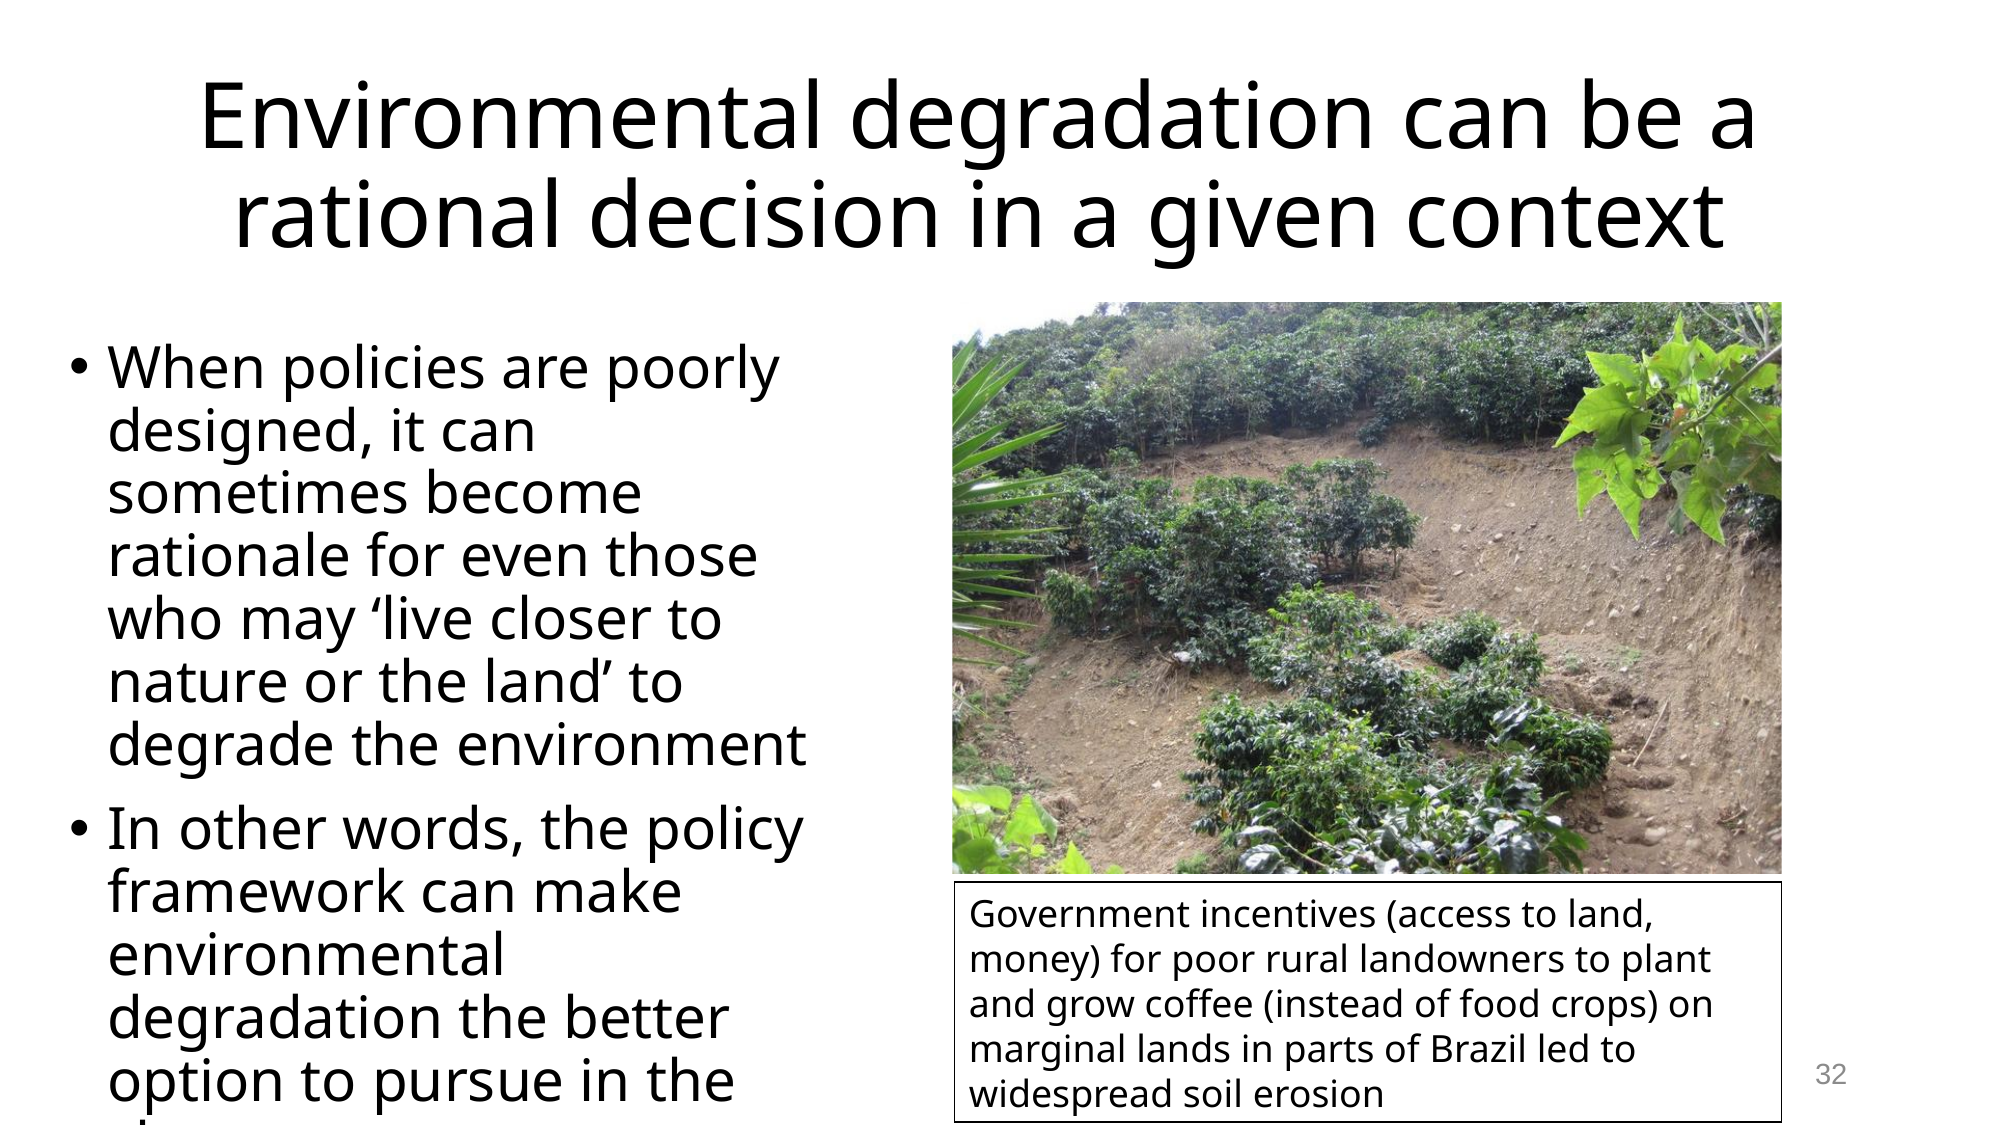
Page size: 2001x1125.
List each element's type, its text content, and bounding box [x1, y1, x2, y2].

title Environmental degradation can be a rational decision in a given context [96, 59, 1863, 278]
list When policies are poorly designed, it can sometimes become rationale for even those who may ‘live closer to nature or the land’ to degrade the environment In other words, the policy framework can make environmental degradation the better option to pursue in the short term [54, 330, 849, 1073]
picture [952, 302, 1782, 874]
slide_number 32 [1782, 1042, 1863, 1103]
text_box Government incentives (access to land, money) for poor rural landowners to plant and grow coffee (instead of food crops) on marginal lands in parts of Brazil led to widespread soil erosion [954, 882, 1782, 1122]
